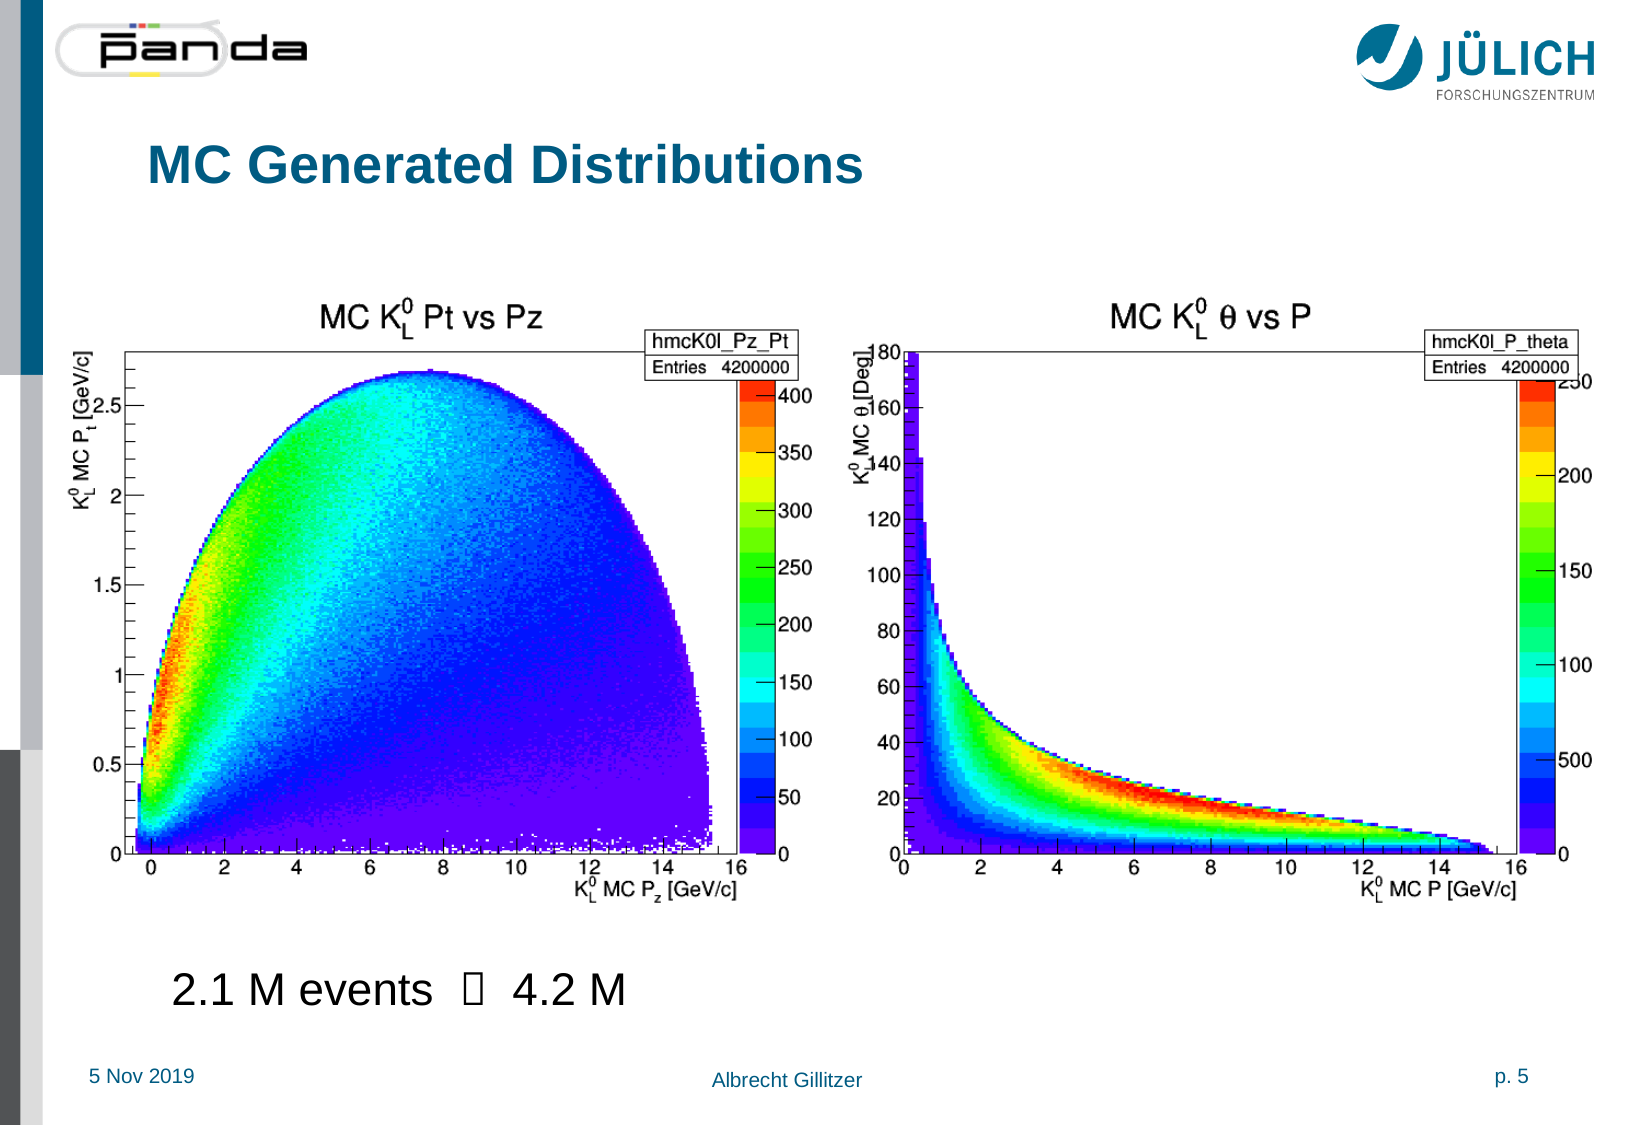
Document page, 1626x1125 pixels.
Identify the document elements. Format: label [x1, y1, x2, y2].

picture [48, 288, 813, 918]
picture [828, 288, 1593, 918]
picture [1355, 22, 1594, 100]
picture [55, 19, 307, 77]
